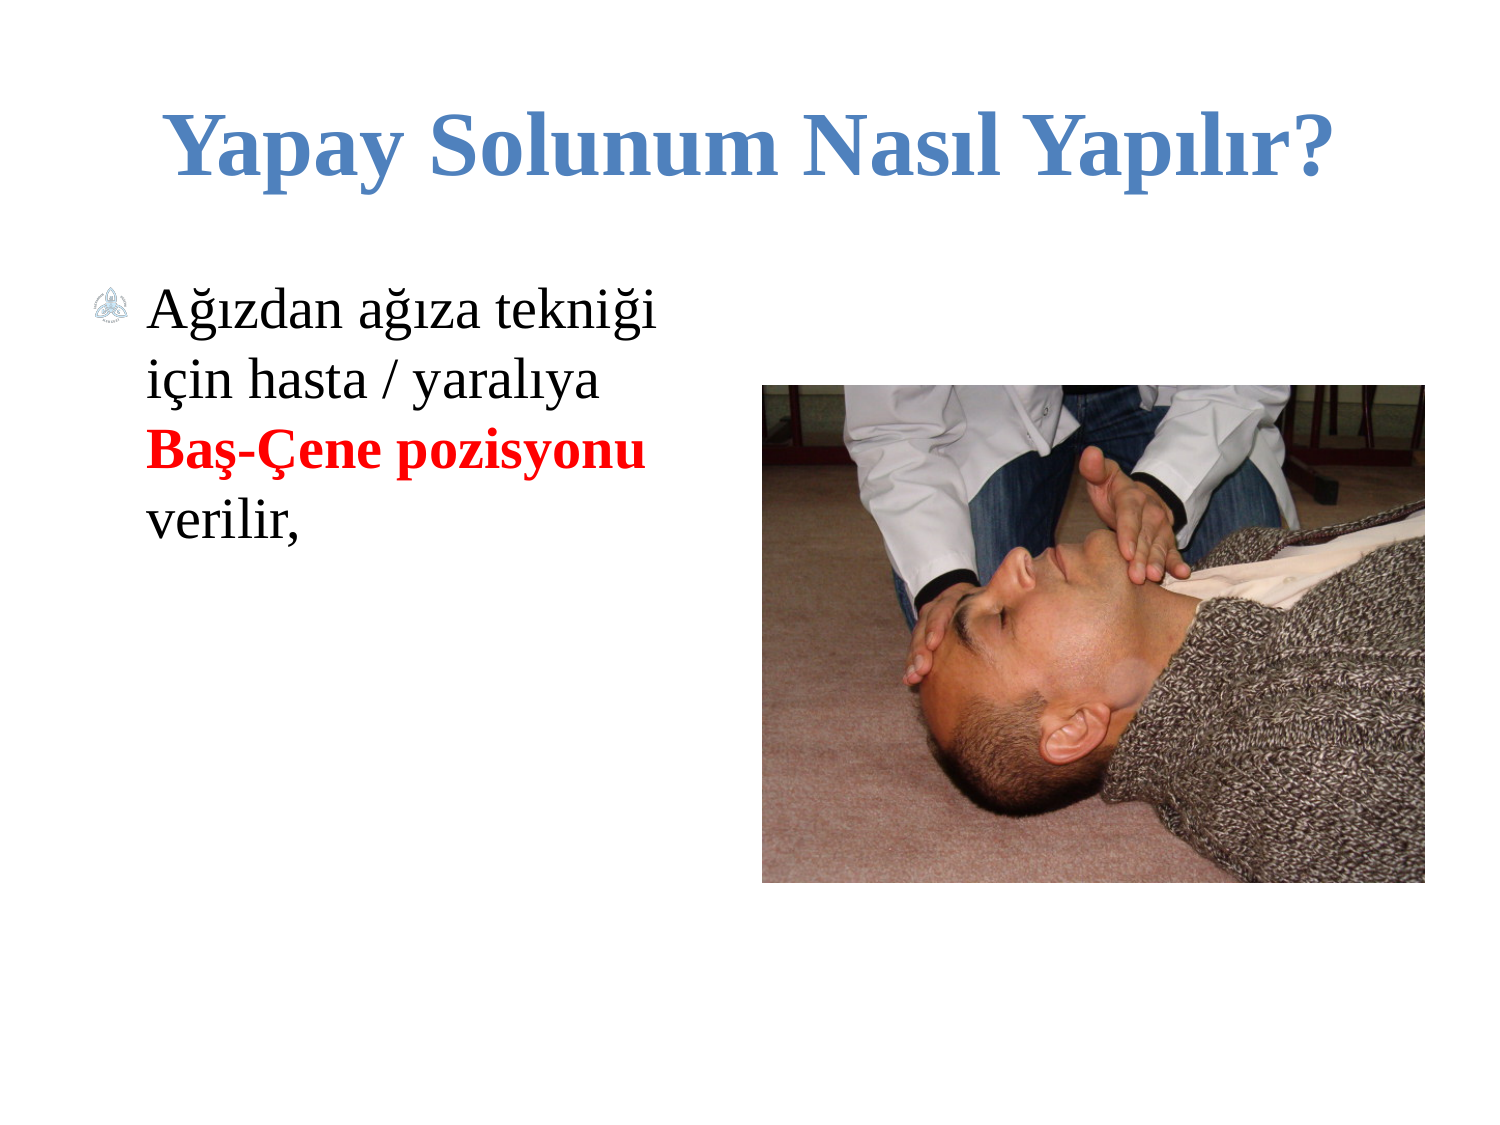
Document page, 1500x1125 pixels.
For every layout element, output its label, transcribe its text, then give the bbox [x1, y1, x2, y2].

list Ağızdan ağıza tekniği için hasta / yaralıya Baş-Çene pozisyonu verilir, [75, 262, 738, 1006]
title Yapay Solunum Nasıl Yapılır? [75, 45, 1425, 233]
picture [90, 284, 131, 326]
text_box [762, 385, 1426, 883]
